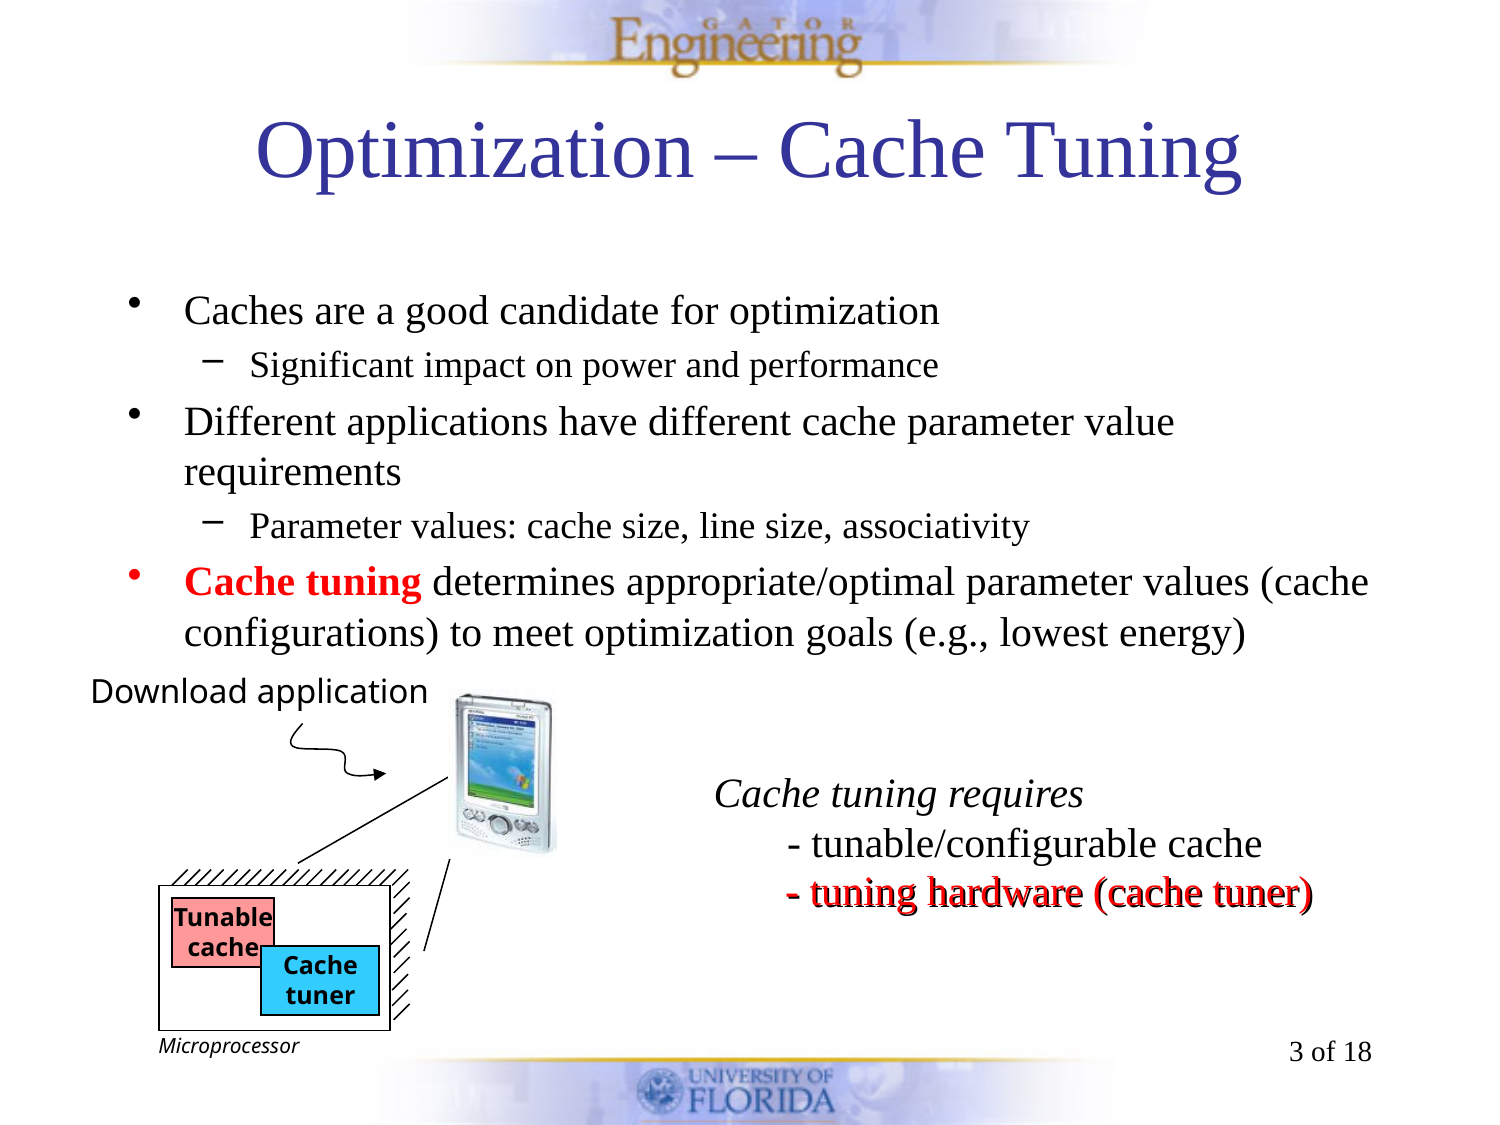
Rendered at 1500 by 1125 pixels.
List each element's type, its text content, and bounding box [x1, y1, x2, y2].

text_box Cache tuning requires - tunable/configurable cache - tuning hardware (cache tuner) [698, 757, 1330, 923]
title Optimization – Cache Tuning [112, 49, 1388, 238]
text_box - tuning hardware (cache tuner) [770, 856, 1328, 922]
list Caches are a good candidate for optimization Significant impact on power and performance Different applications have different cache parameter value requirements Parameter values: cache size, line size, associativity Cache tuning determines appropriate/optimal parameter values (cache configurations) to meet optimization goals (e.g., lowest energy) [112, 274, 1388, 951]
picture [0, 0, 1500, 1125]
text_box Microprocessor [143, 1025, 315, 1066]
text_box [153, 867, 473, 1031]
slide_number 3 of 18 [1074, 1024, 1388, 1101]
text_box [87, 662, 558, 859]
